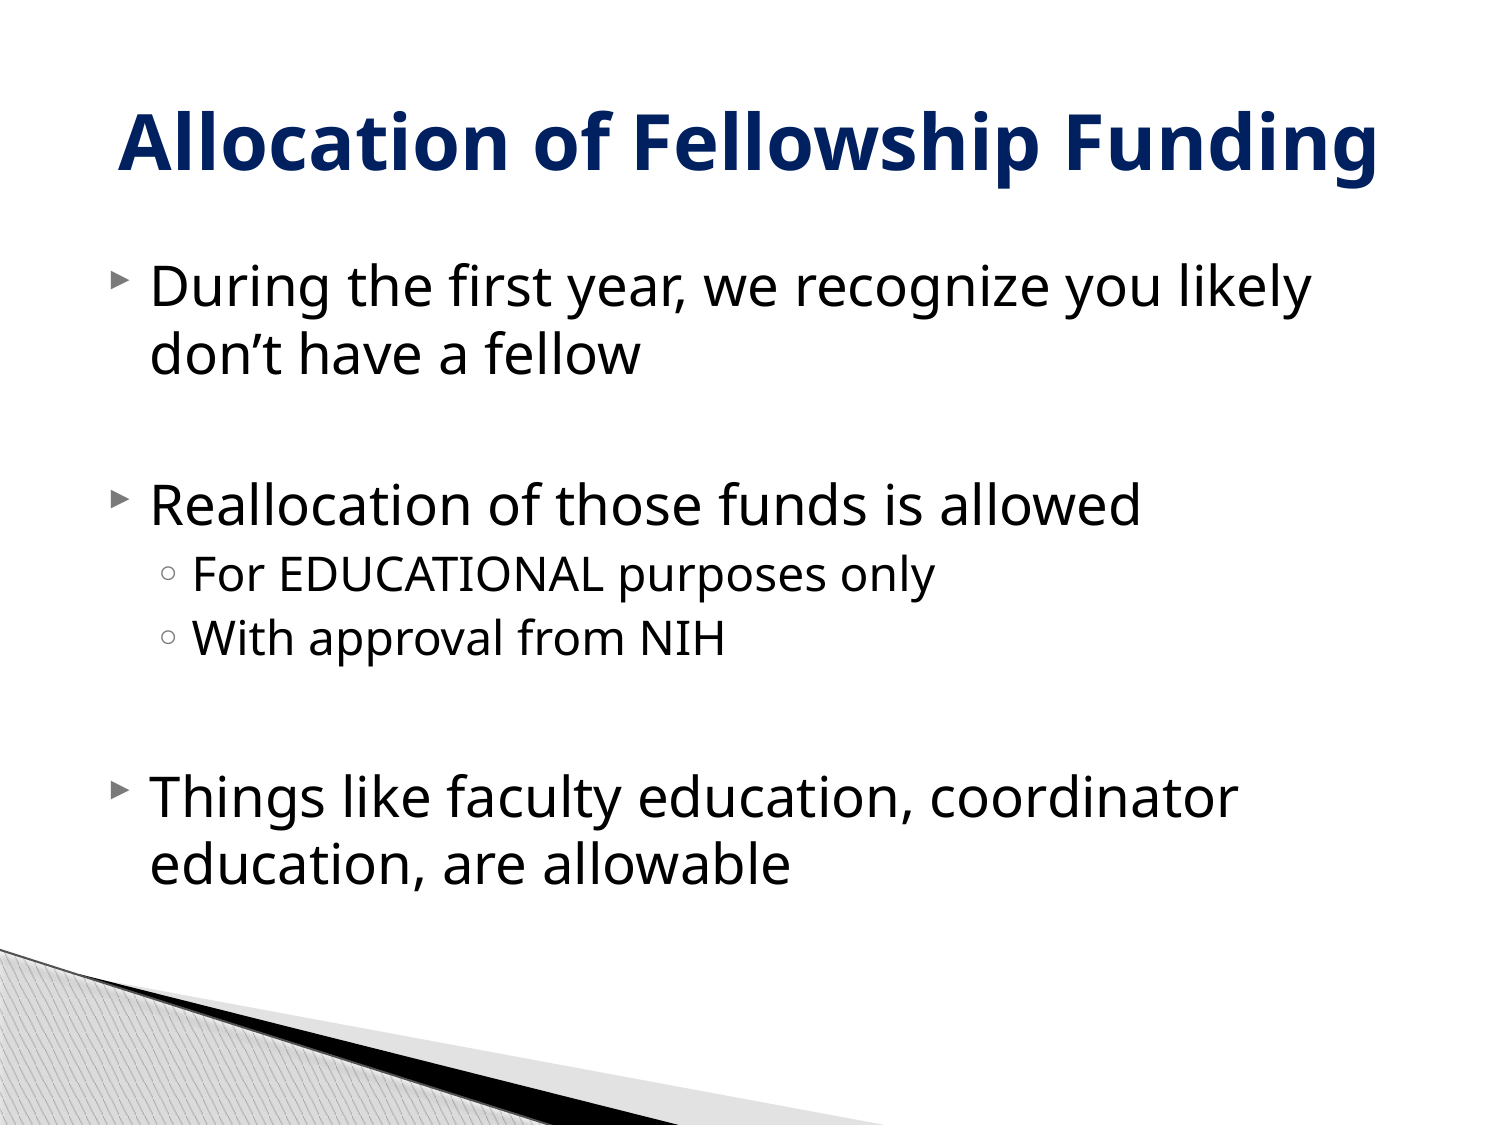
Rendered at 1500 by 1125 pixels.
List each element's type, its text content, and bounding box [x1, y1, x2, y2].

list During the first year, we recognize you likely don’t have a fellow Reallocation of those funds is allowed For EDUCATIONAL purposes only With approval from NIH Things like faculty education, coordinator education, are allowable [75, 243, 1425, 986]
title Allocation of Fellowship Funding [75, 45, 1425, 233]
